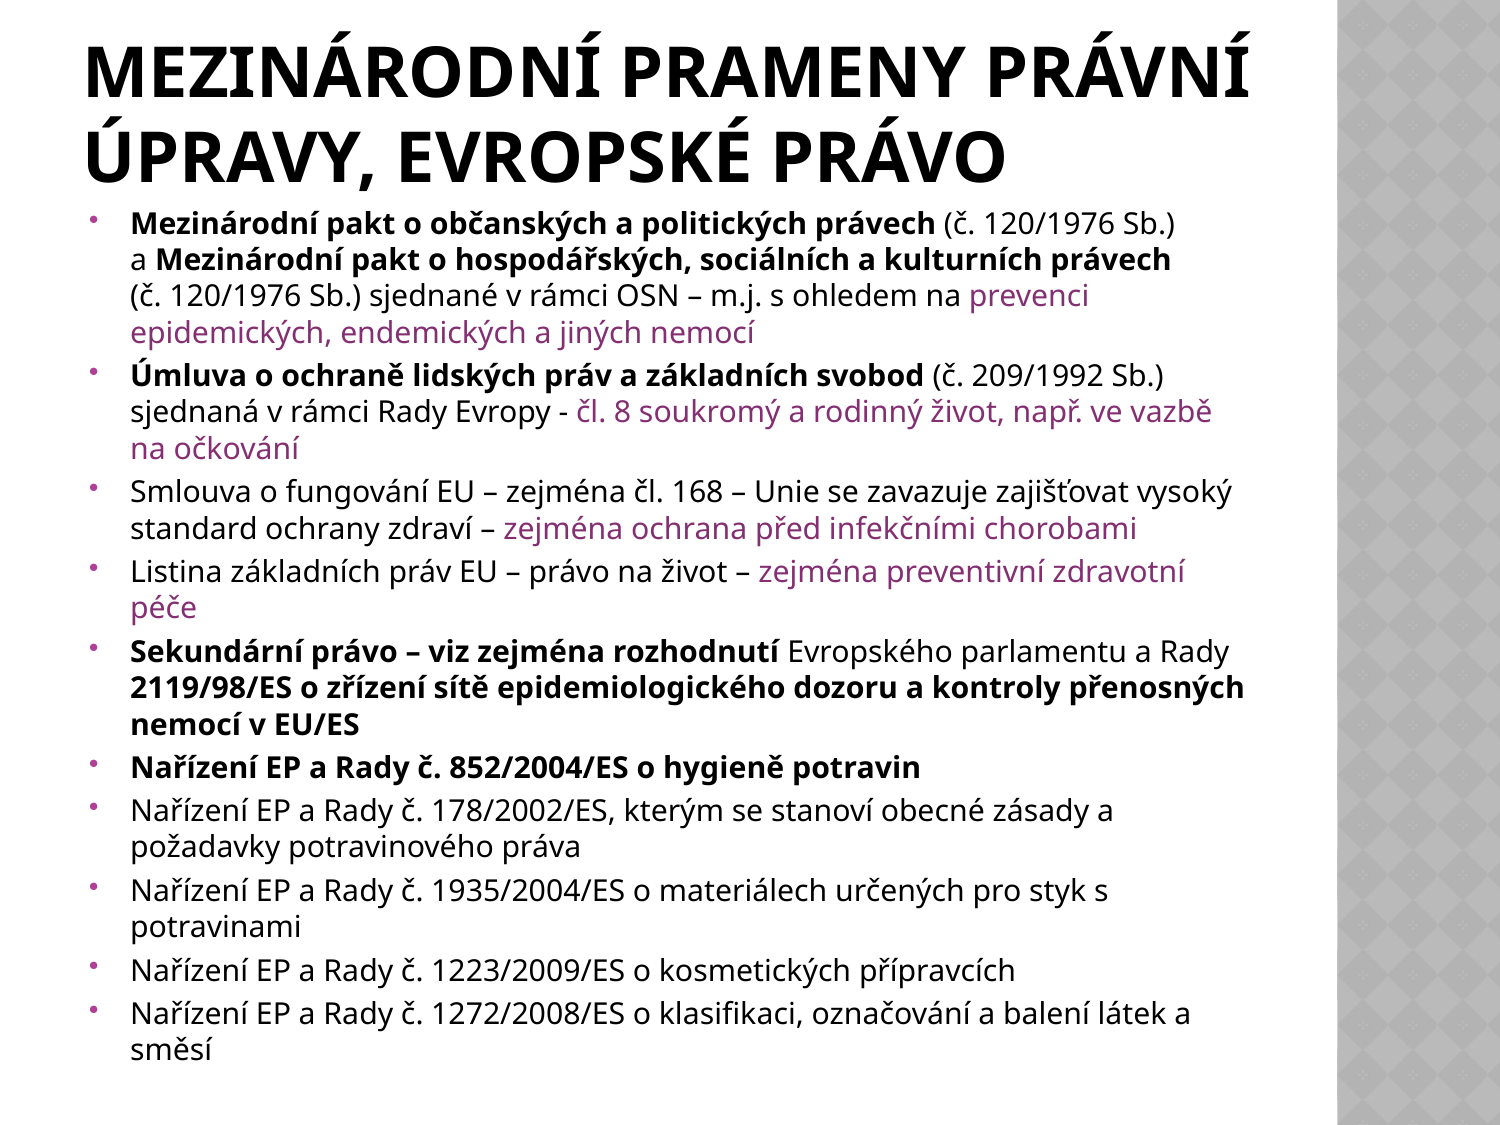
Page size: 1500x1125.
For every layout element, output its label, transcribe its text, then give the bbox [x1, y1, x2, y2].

title Mezinárodní Prameny právní úpravy, evropské právo [75, 19, 1263, 196]
list Mezinárodní pakt o občanských a politických právech (č. 120/1976 Sb.) a Mezinárodní pakt o hospodářských, sociálních a kulturních právech (č. 120/1976 Sb.) sjednané v rámci OSN – m.j. s ohledem na prevenci epidemických, endemických a jiných nemocí Úmluva o ochraně lidských práv a základních svobod (č. 209/1992 Sb.) sjednaná v rámci Rady Evropy - čl. 8 soukromý a rodinný život, např. ve vazbě na očkování Smlouva o fungování EU – zejména čl. 168 – Unie se zavazuje zajišťovat vysoký standard ochrany zdraví – zejména ochrana před infekčními chorobami Listina základních práv EU – právo na život – zejména preventivní zdravotní péče Sekundární právo – viz zejména rozhodnutí Evropského parlamentu a Rady 2119/98/ES o zřízení sítě epidemiologického dozoru a kontroly přenosných nemocí v EU/ES Nařízení EP a Rady č. 852/2004/ES o hygieně potravin Nařízení EP a Rady č. 178/2002/ES, kterým se stanoví obecné zásady a požadavky potravinového práva Nařízení EP a Rady č. 1935/2004/ES o materiálech určených pro styk s potravinami Nařízení EP a Rady č. 1223/2009/ES o kosmetických přípravcích Nařízení EP a Rady č. 1272/2008/ES o klasifikaci, označování a balení látek a směsí [75, 196, 1263, 1118]
